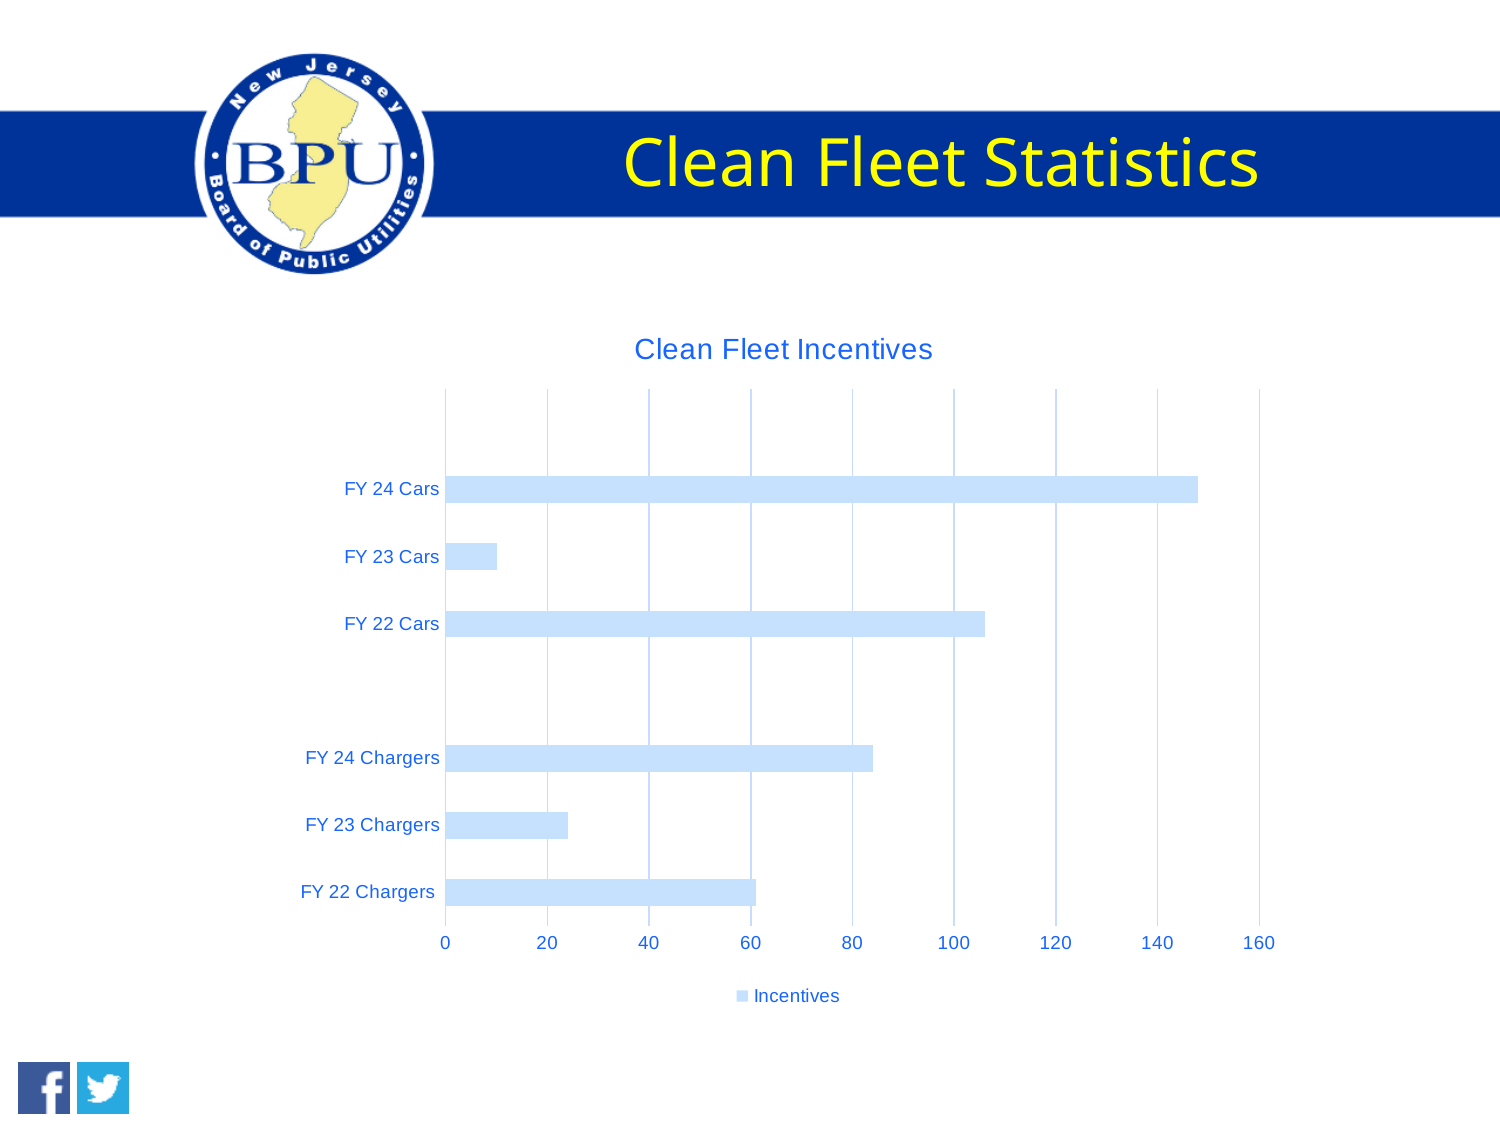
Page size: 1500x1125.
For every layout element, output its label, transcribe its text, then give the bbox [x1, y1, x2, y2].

picture [18, 1062, 70, 1114]
title Clean Fleet Statistics [262, 112, 1500, 300]
picture [77, 1062, 129, 1114]
chart [280, 301, 1297, 1014]
picture [0, 48, 1500, 313]
